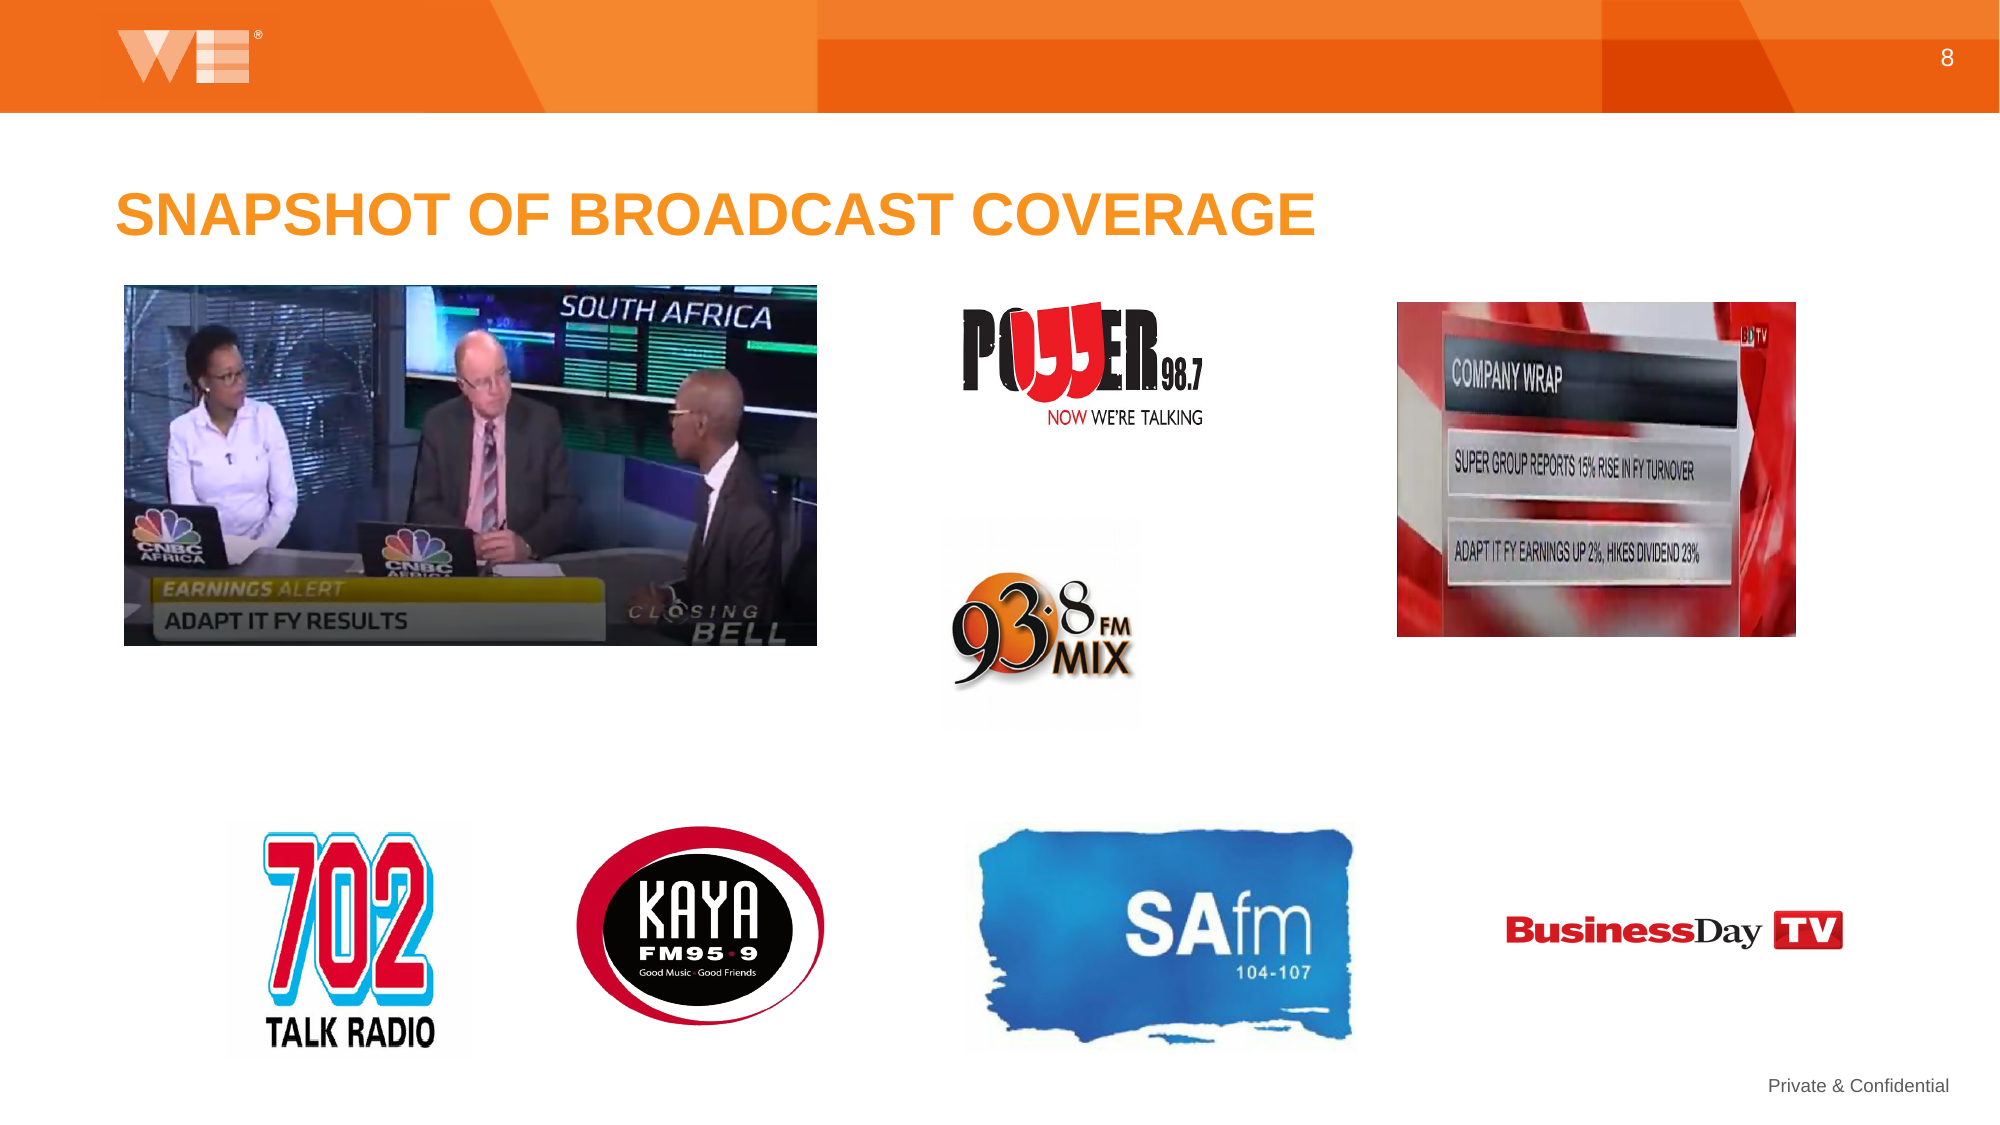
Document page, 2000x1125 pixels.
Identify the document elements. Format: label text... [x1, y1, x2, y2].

picture [940, 518, 1142, 730]
picture [949, 291, 1220, 449]
picture [124, 285, 817, 647]
picture [1396, 301, 1796, 637]
picture [1448, 811, 1900, 1050]
title Snapshot of broadcast coverage [99, 167, 1900, 256]
picture [0, 0, 2000, 113]
picture [964, 821, 1357, 1054]
picture [225, 821, 471, 1060]
picture [553, 811, 842, 1038]
slide_number 8 [1853, 26, 1970, 86]
